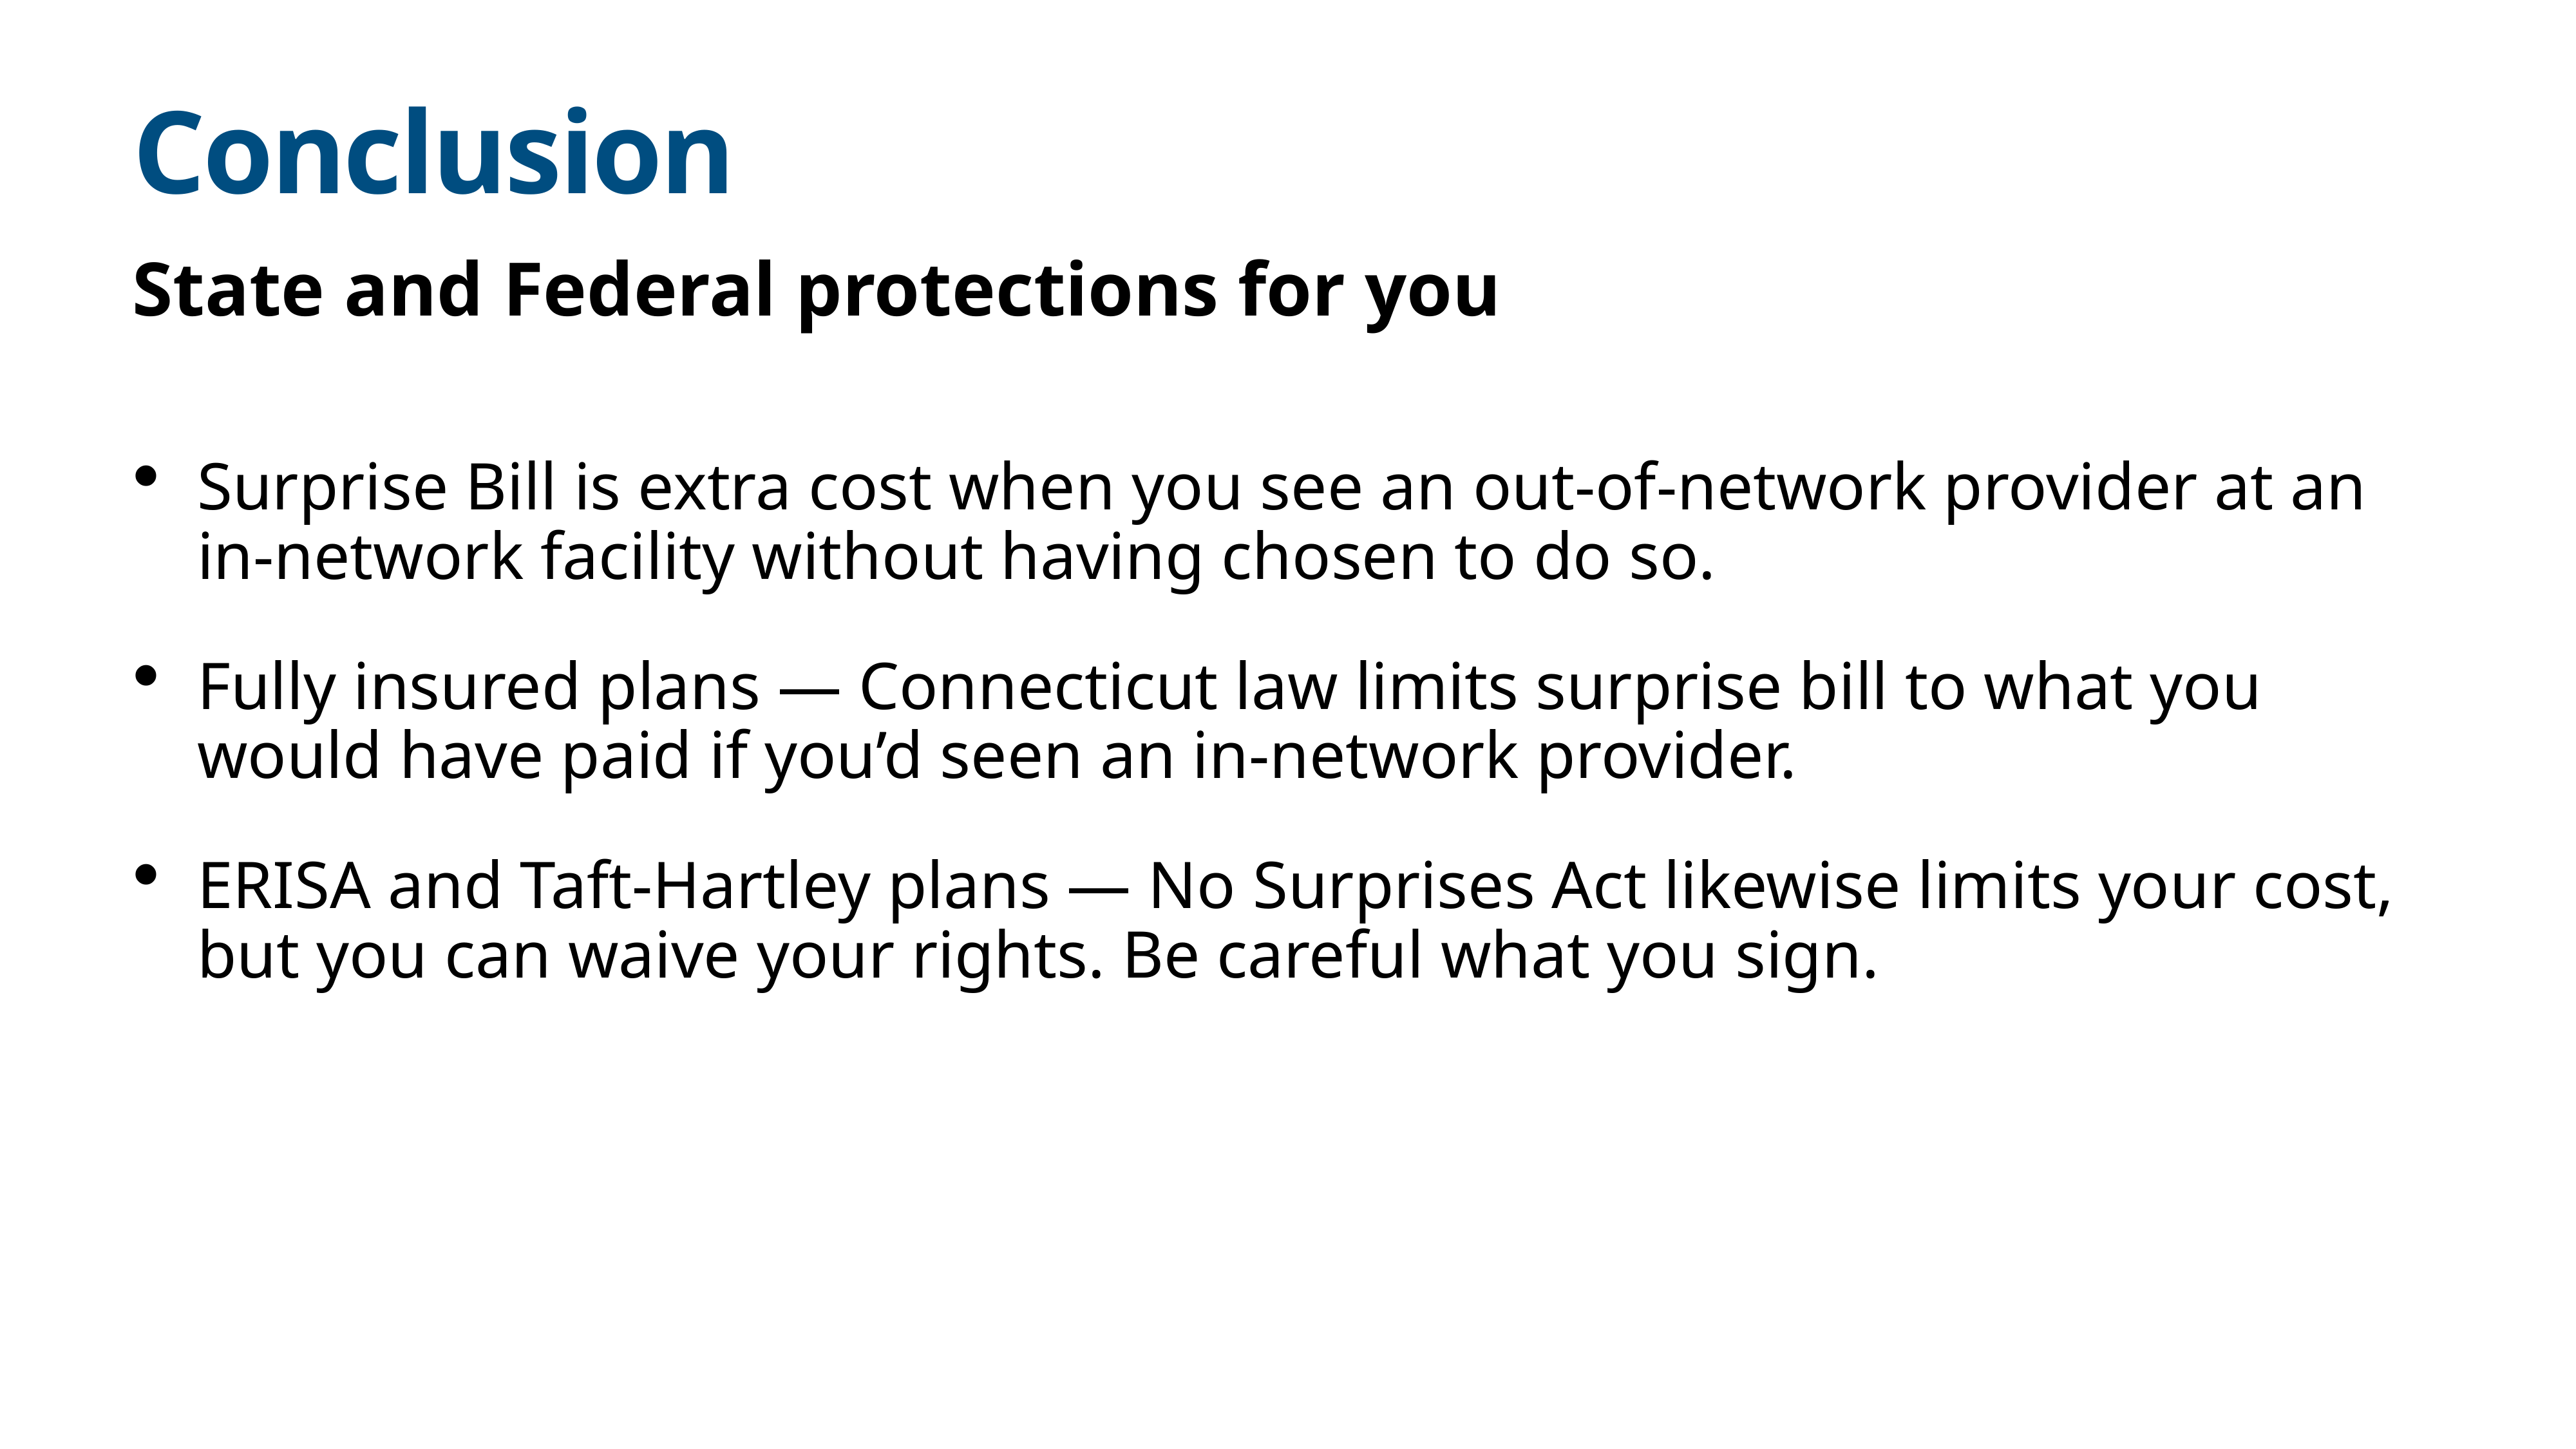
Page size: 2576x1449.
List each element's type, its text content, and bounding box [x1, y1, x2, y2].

list State and Federal protections for you [127, 236, 2449, 337]
list Surprise Bill is extra cost when you see an out-of-network provider at an in-network facility without having chosen to do so. Fully insured plans — Connecticut law limits surprise bill to what you would have paid if you’d seen an in-network provider. ERISA and Taft-Hartley plans — No Surprises Act likewise limits your cost, but you can waive your rights. Be careful what you sign. [127, 448, 2449, 1321]
title Conclusion [127, 100, 2449, 236]
